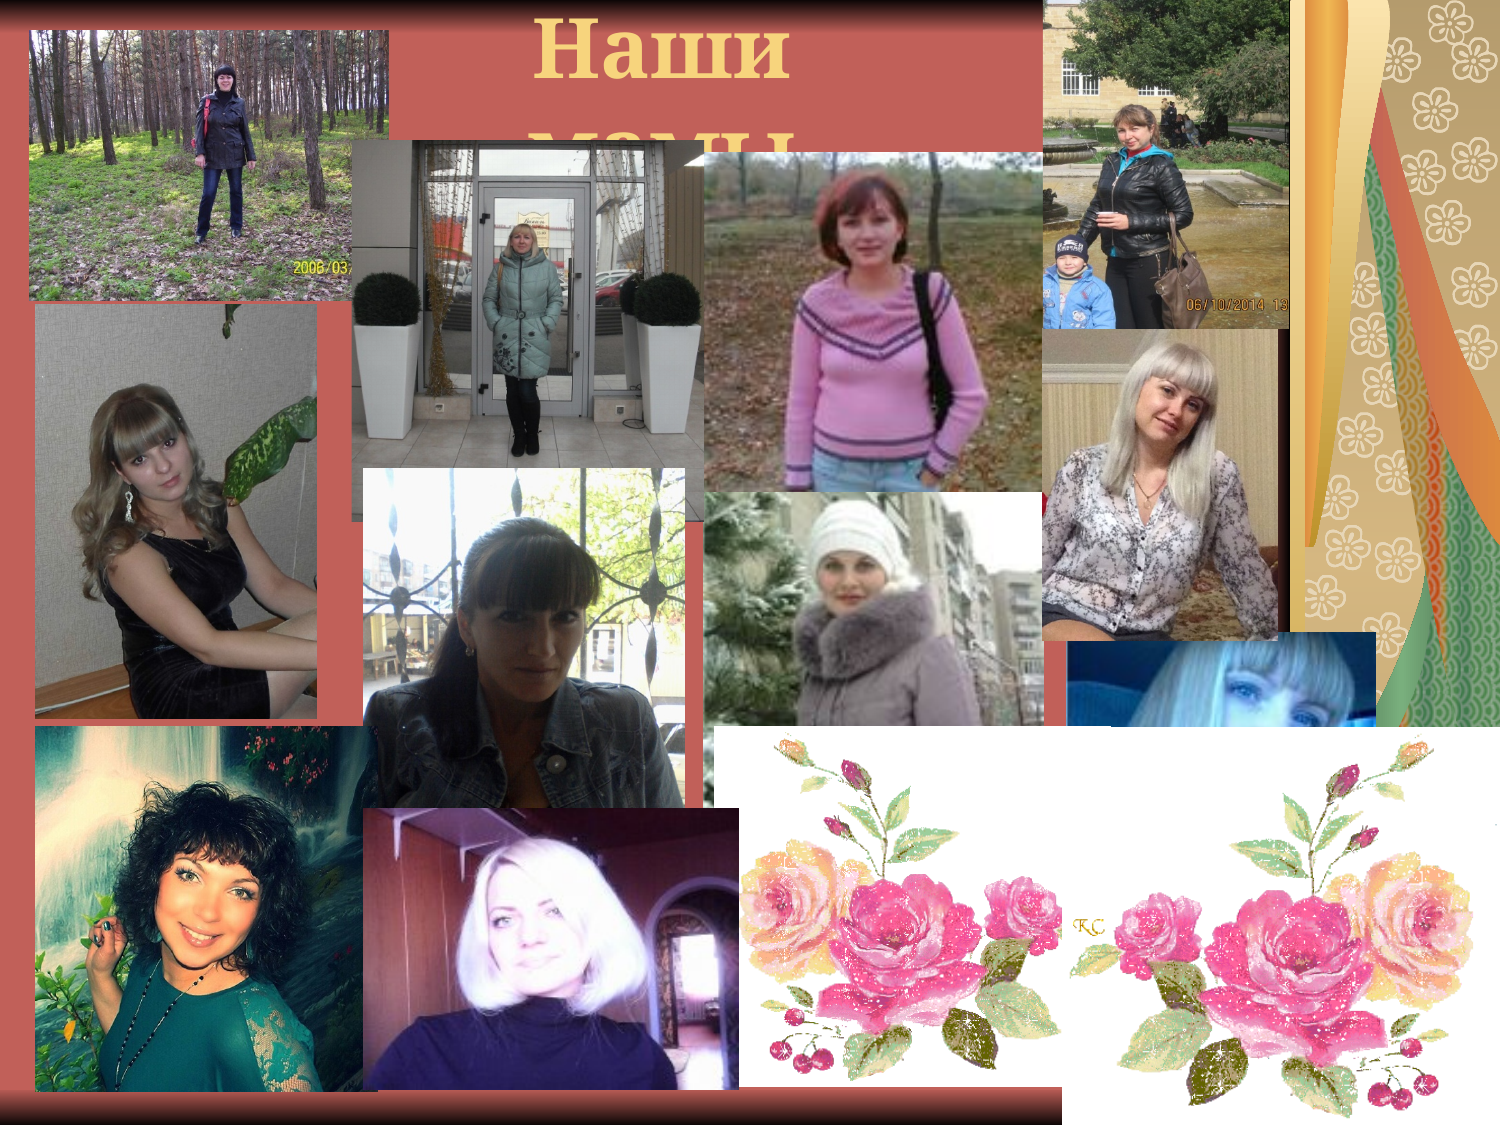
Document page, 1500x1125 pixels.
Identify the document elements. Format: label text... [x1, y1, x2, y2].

picture [34, 304, 317, 719]
picture [217, 1070, 222, 1093]
picture [29, 0, 1500, 1125]
title Наши мамы [398, 36, 927, 150]
